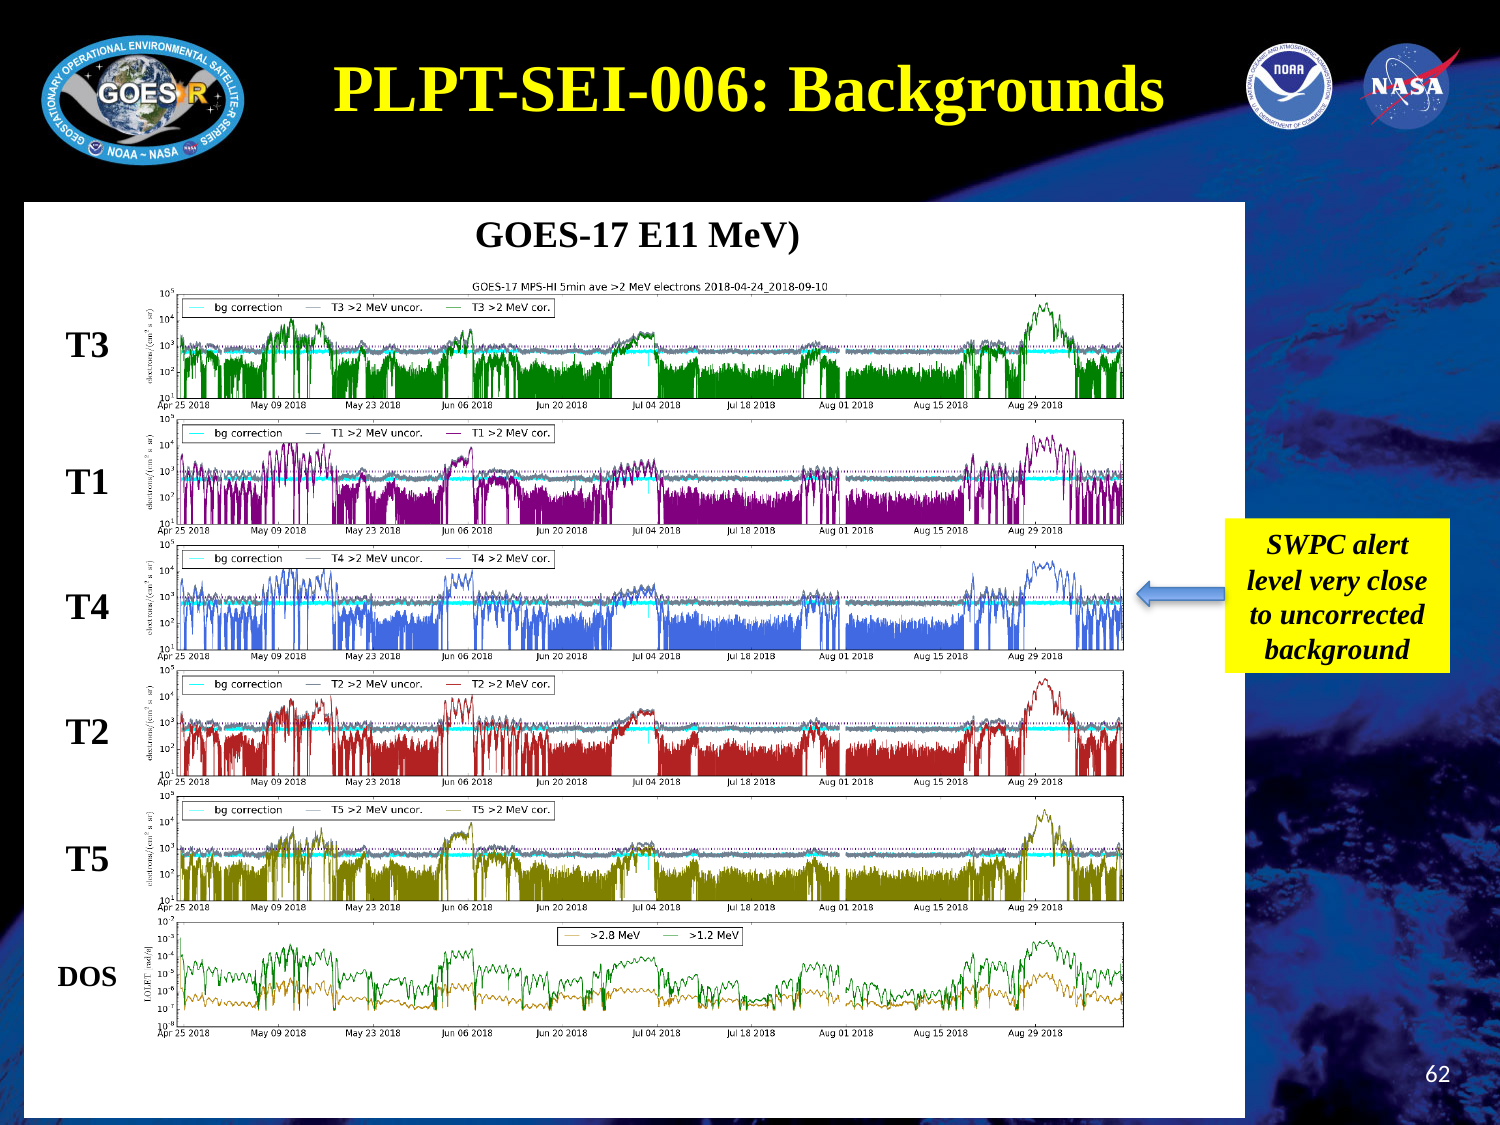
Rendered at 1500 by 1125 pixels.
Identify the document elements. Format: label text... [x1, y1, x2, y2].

picture [0, 0, 1500, 1125]
text_box PLPT-SEI-006: Backgrounds [318, 37, 1182, 133]
text_box SWPC alert level very close to uncorrected background [1250, 518, 1450, 673]
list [24, 202, 1246, 1119]
slide_number 62 [1353, 1042, 1466, 1103]
